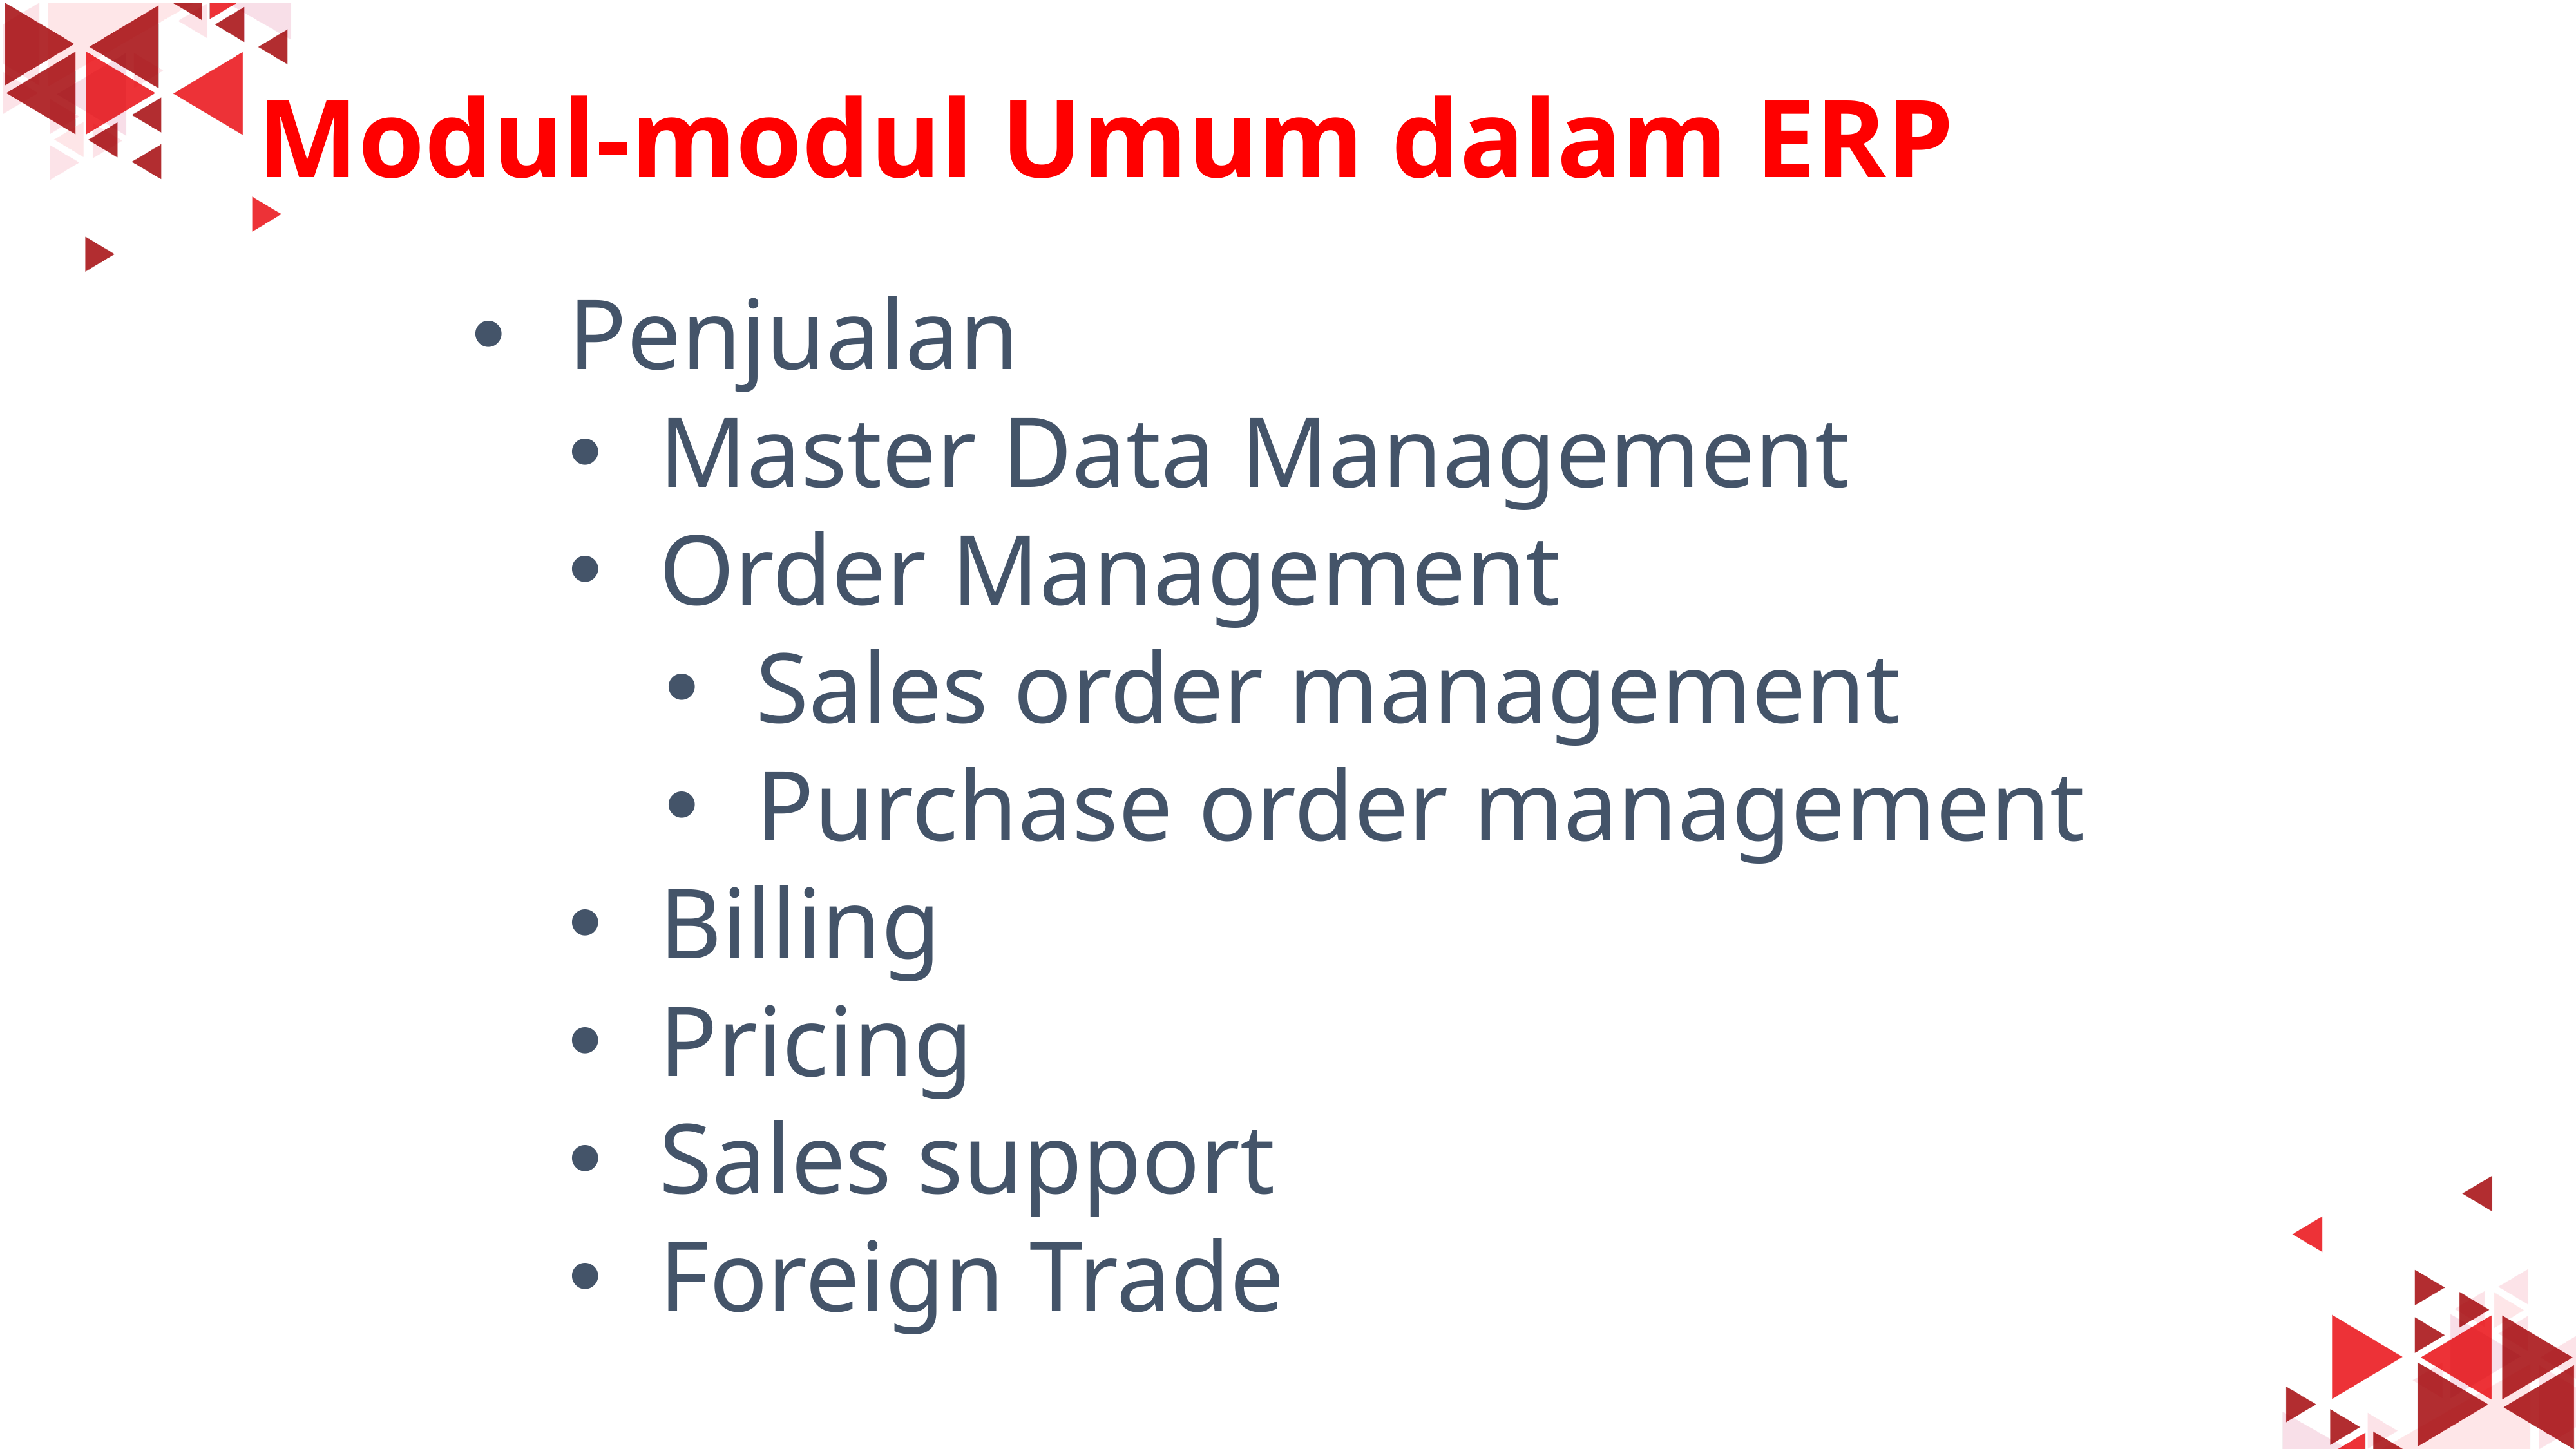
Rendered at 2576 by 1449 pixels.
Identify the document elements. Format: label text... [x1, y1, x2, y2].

list Penjualan Master Data Management Order Management Sales order management Purchase order management Billing Pricing Sales support Foreign Trade [463, 281, 2150, 1406]
text_box Modul-modul Umum dalam ERP [247, 65, 1965, 204]
picture [2255, 1142, 2576, 1449]
picture [3, 3, 318, 304]
